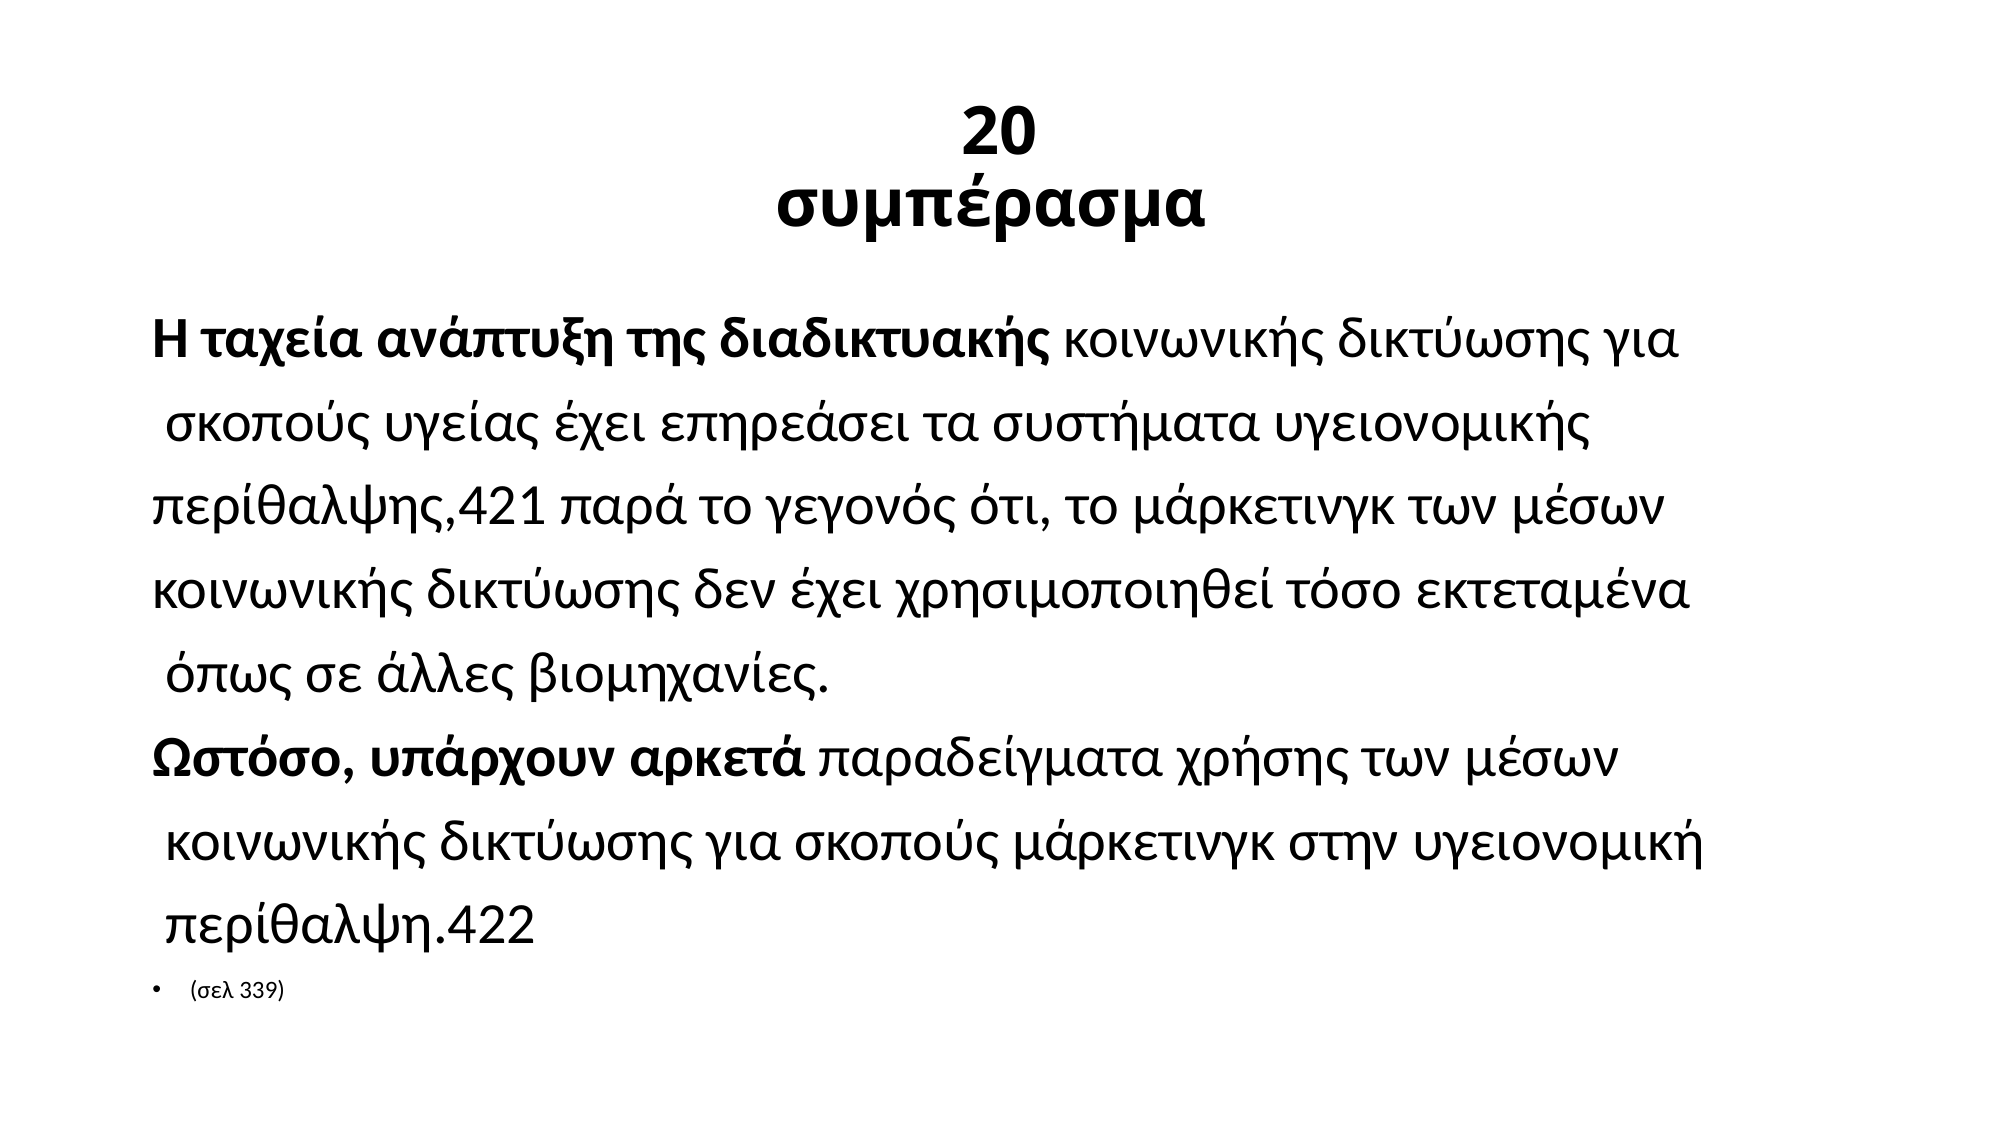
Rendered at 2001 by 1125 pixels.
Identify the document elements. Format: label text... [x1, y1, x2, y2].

title 20 συμπέρασμα [137, 59, 1863, 278]
list Η ταχεία ανάπτυξη της διαδικτυακής κοινωνικής δικτύωσης για σκοπούς υγείας έχει επηρεάσει τα συστήματα υγειονομικής περίθαλψης,421 παρά το γεγονός ότι, το μάρκετινγκ των μέσων κοινωνικής δικτύωσης δεν έχει χρησιμοποιηθεί τόσο εκτεταμένα όπως σε άλλες βιομηχανίες. Ωστόσο, υπάρχουν αρκετά παραδείγματα χρήσης των μέσων κοινωνικής δικτύωσης για σκοπούς μάρκετινγκ στην υγειονομική περίθαλψη.422 (σελ 339) [137, 299, 1863, 1014]
